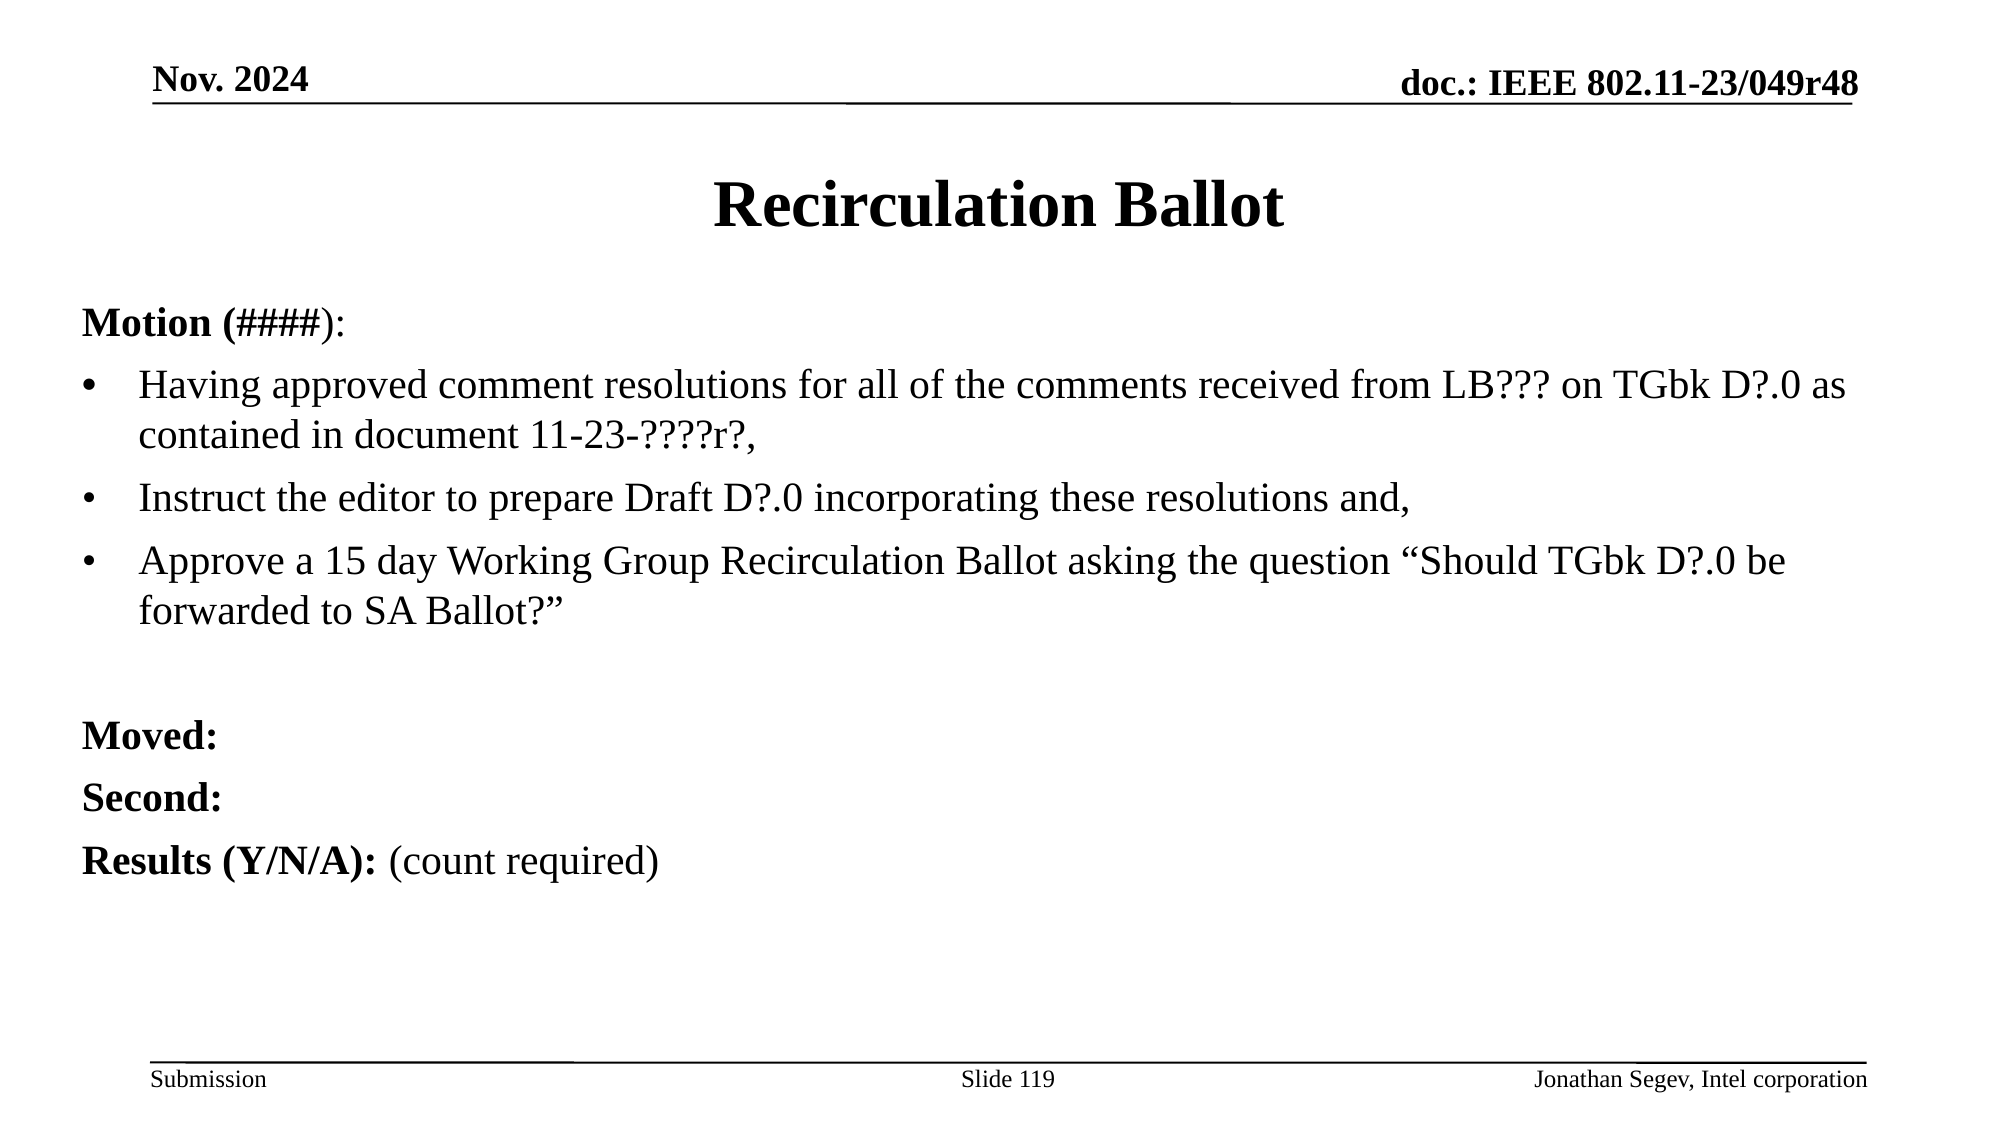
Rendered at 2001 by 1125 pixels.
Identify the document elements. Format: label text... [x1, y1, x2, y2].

list Motion (####): • Having approved comment resolutions for all of the comments received from LB??? on TGbk D?.0 as contained in document 11-23-????r?, • Instruct the editor to prepare Draft D?.0 incorporating these resolutions and, • Approve a 15 day Working Group Recirculation Ballot asking the question “Should TGbk D?.0 be forwarded to SA Ballot?” Moved: Second: Results (Y/N/A): (count required) [66, 286, 1934, 1000]
title Recirculation Ballot [149, 112, 1850, 286]
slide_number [152, 54, 563, 100]
footer Jonathan Segev, Intel corporation [1171, 1061, 1869, 1093]
slide_number Slide 119 [950, 1061, 1067, 1123]
